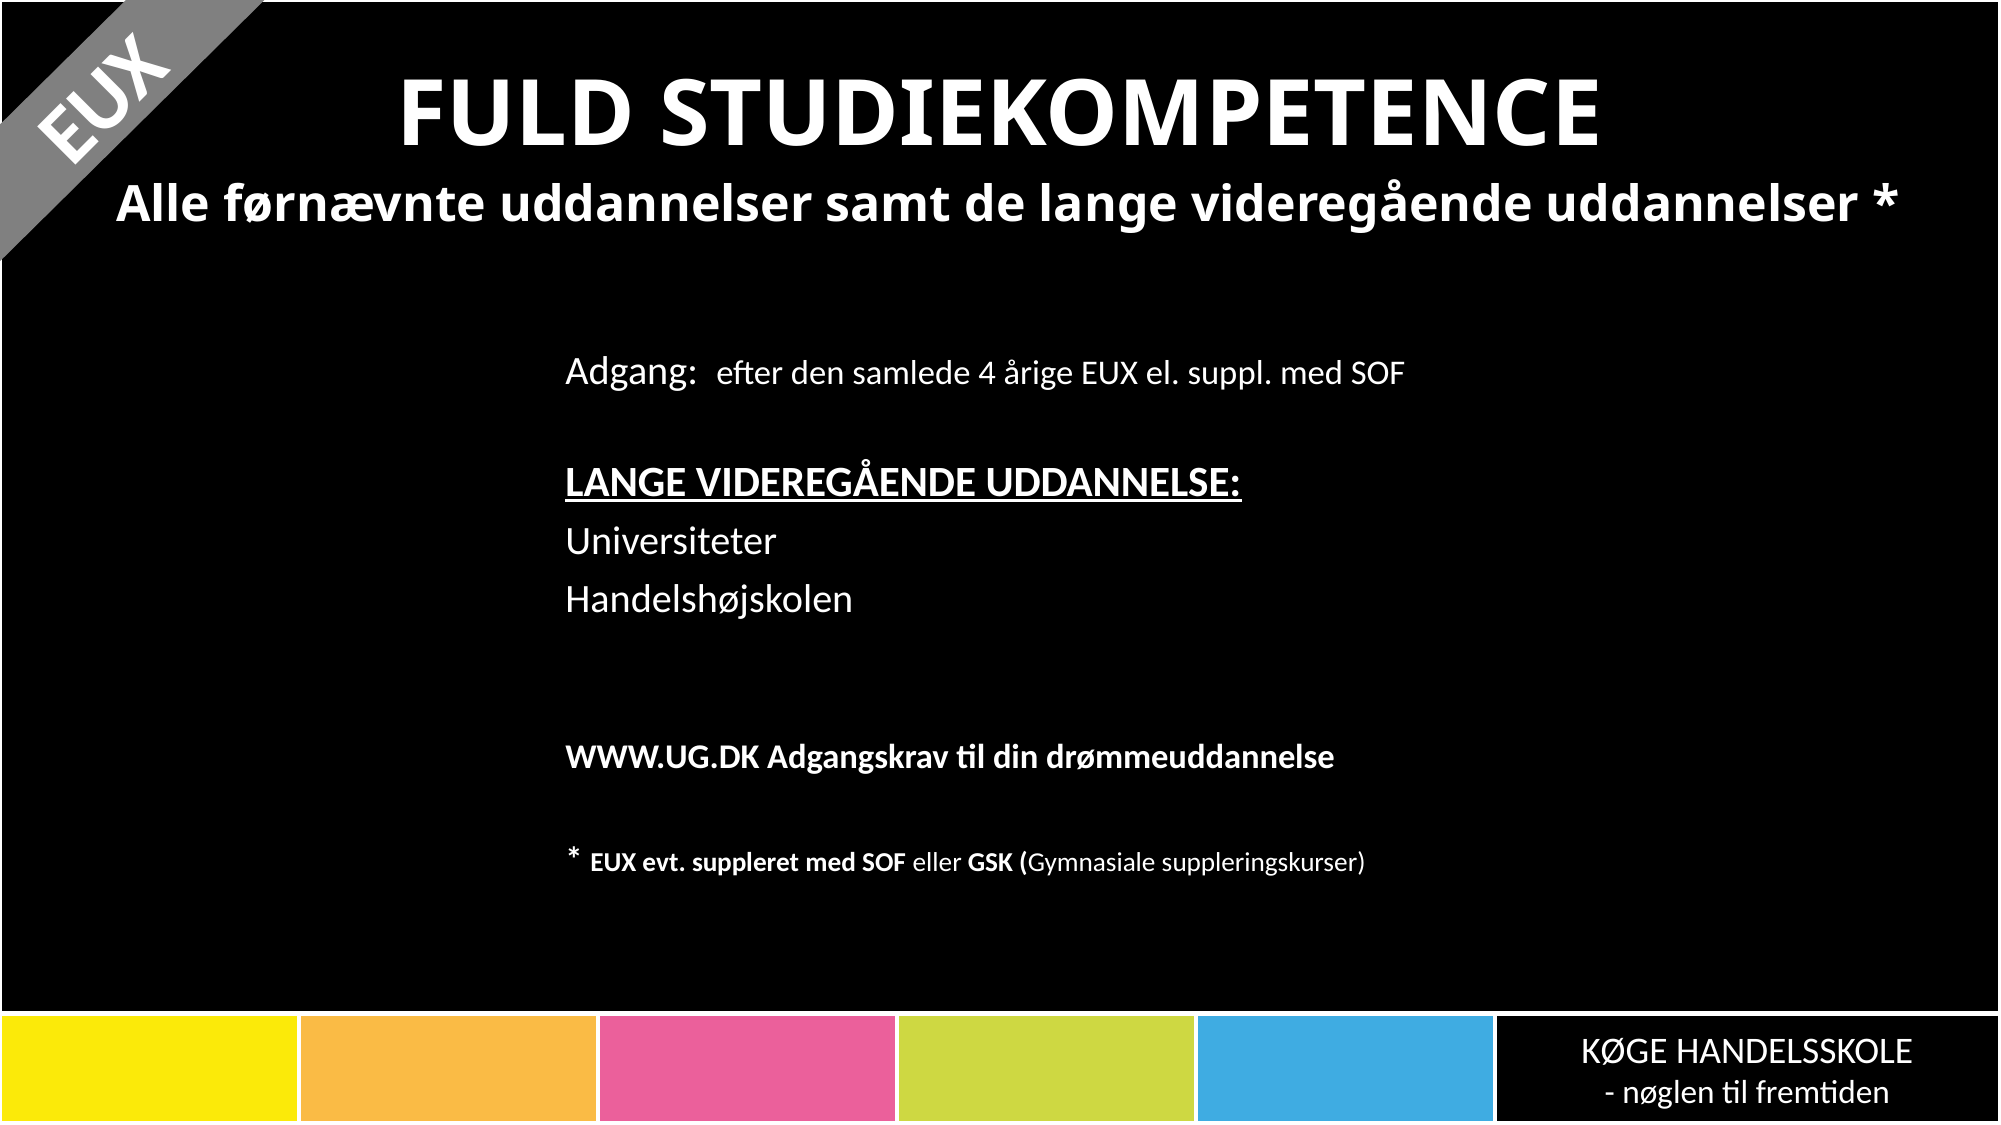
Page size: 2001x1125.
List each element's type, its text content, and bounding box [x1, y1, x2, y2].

text_box EUX [0, 0, 266, 263]
list Adgang: efter den samlede 4 årige EUX el. suppl. med SOF LANGE VIDEREGÅENDE UDDANNELSE: Universiteter Handelshøjskolen WWW.UG.DK Adgangskrav til din drømmeuddannelse * EUX evt. suppleret med SOF eller GSK (Gymnasiale suppleringskurser) [550, 342, 1450, 893]
title FULD STUDIEKOMPETENCE Alle førnævnte uddannelser samt de lange videregående uddannelser * [0, 0, 2000, 302]
